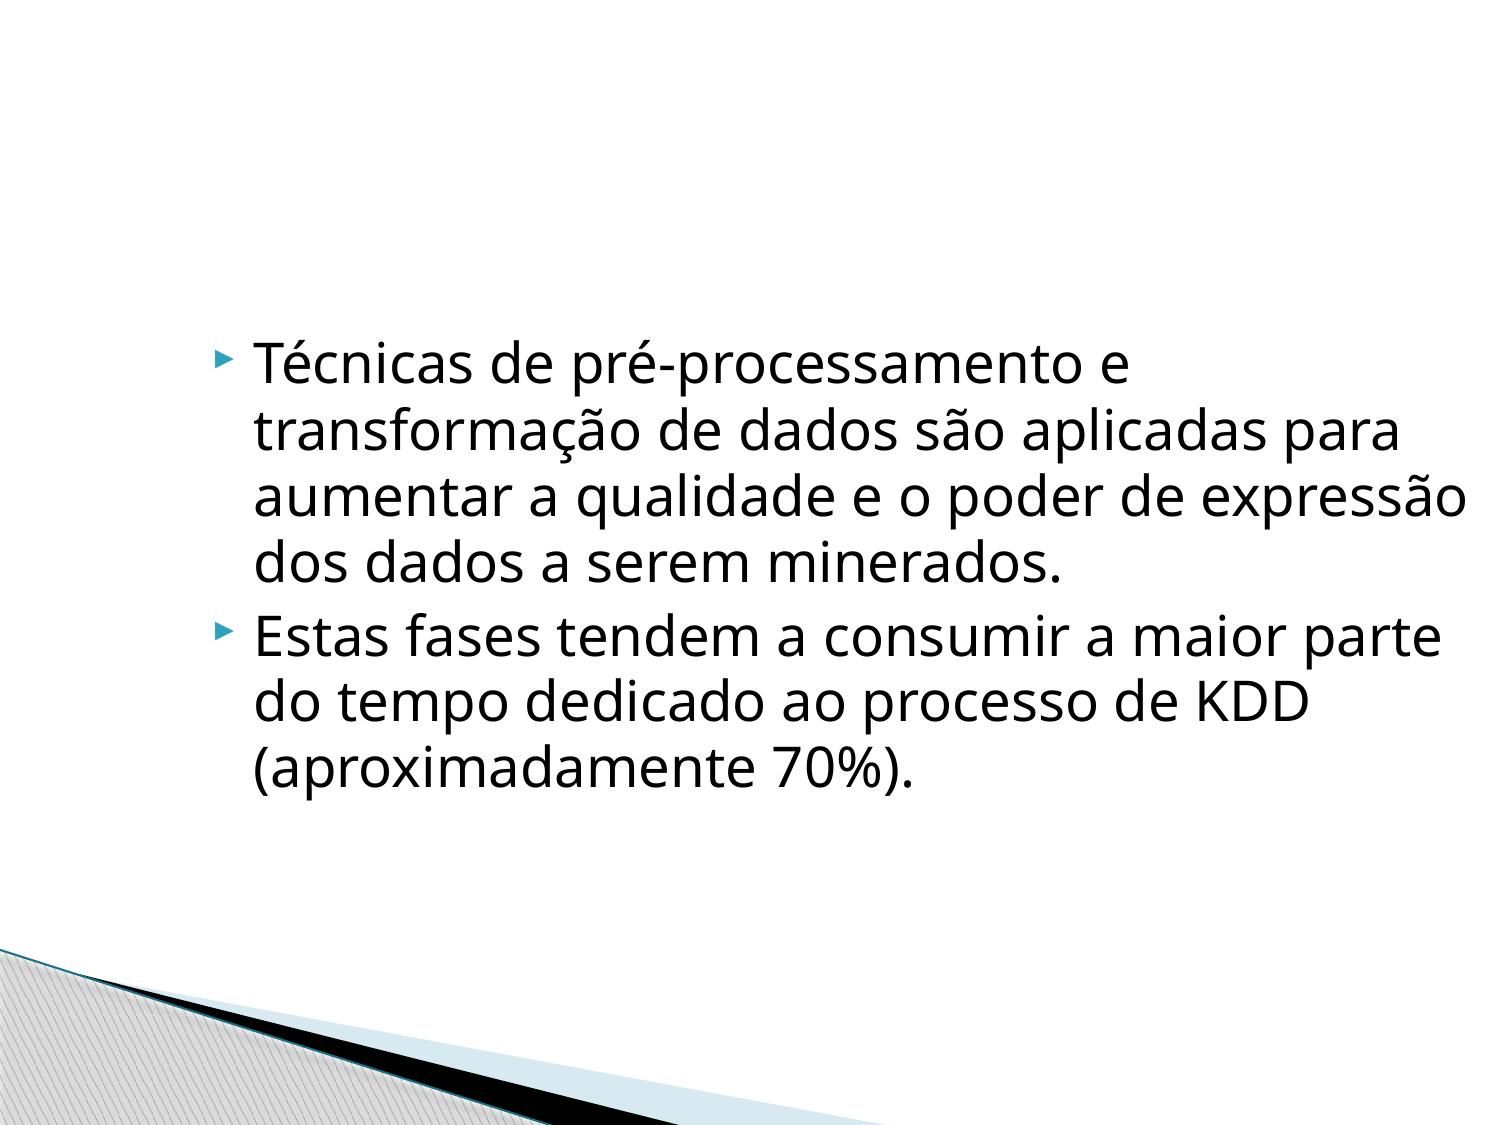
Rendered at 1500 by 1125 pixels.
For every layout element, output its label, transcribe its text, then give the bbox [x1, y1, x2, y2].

list Técnicas de pré-processamento e transformação de dados são aplicadas para aumentar a qualidade e o poder de expressão dos dados a serem minerados. Estas fases tendem a consumir a maior parte do tempo dedicado ao processo de KDD (aproximadamente 70%). [193, 330, 1470, 1082]
